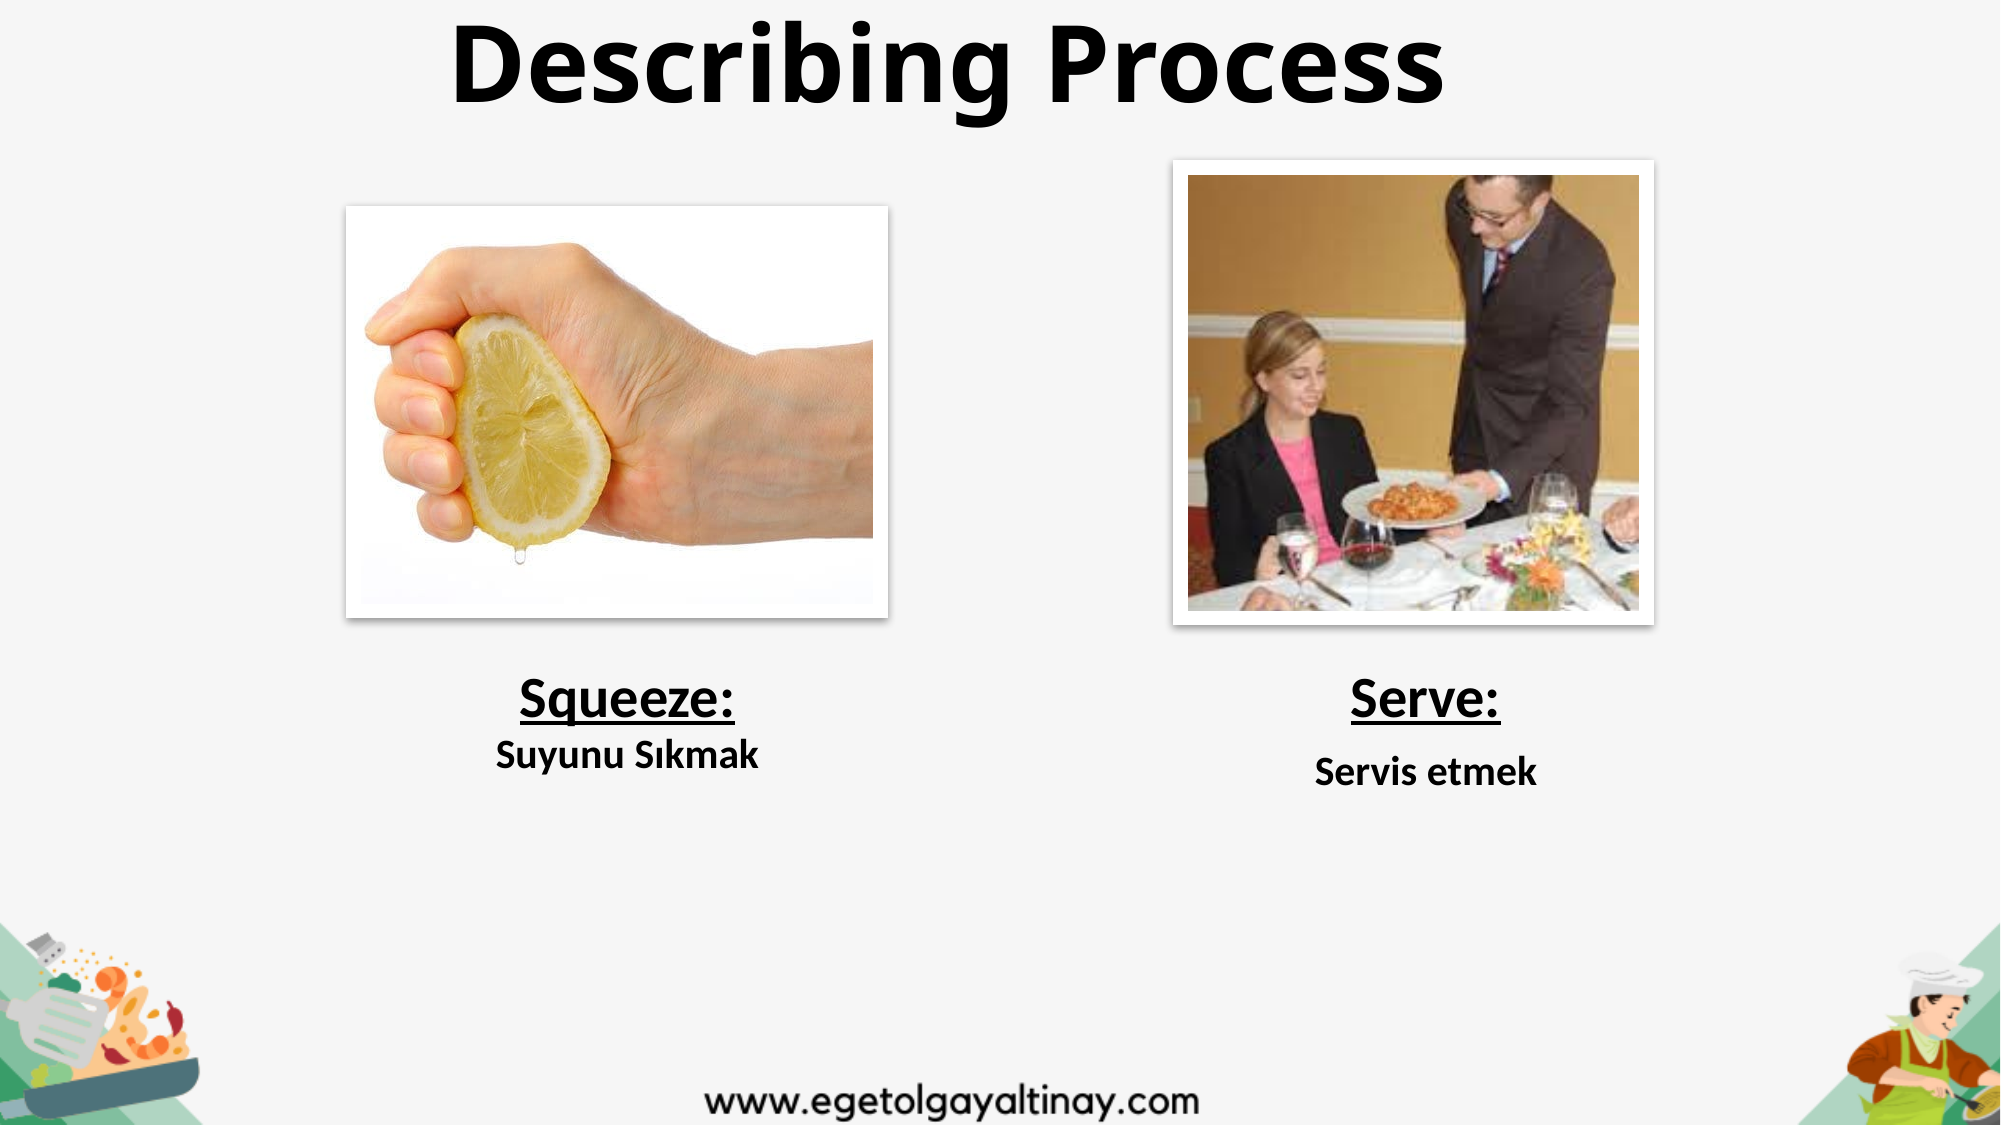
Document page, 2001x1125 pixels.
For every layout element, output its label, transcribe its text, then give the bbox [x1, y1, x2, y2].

text_box Suyunu Sıkmak [433, 719, 822, 785]
title Describing Process [84, 3, 1810, 134]
text_box Serve: [1284, 651, 1568, 736]
picture [0, 0, 2001, 1125]
text_box Servis etmek [1231, 736, 1621, 801]
text_box Squeeze: [486, 651, 769, 719]
